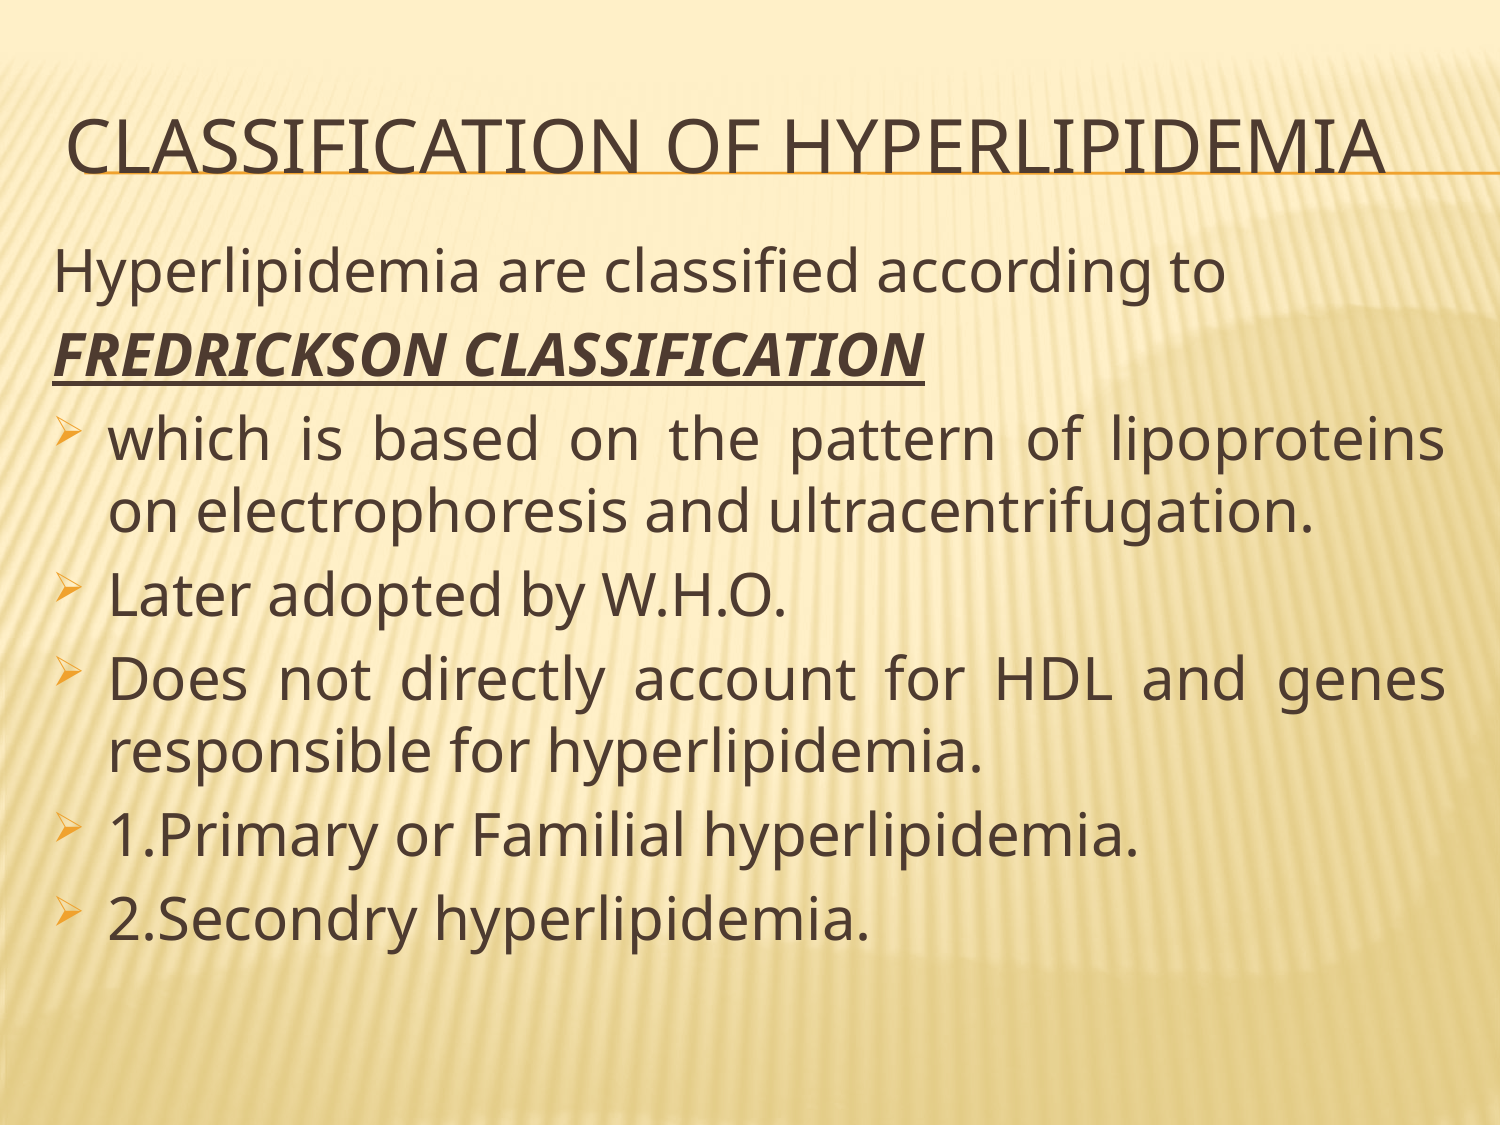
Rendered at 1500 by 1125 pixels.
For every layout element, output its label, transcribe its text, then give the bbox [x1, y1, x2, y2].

title Classification of hyperlipidemia [50, 75, 1475, 213]
list Hyperlipidemia are classified according to FREDRICKSON CLASSIFICATION which is based on the pattern of lipoproteins on electrophoresis and ultracentrifugation. Later adopted by W.H.O. Does not directly account for HDL and genes responsible for hyperlipidemia. 1.Primary or Familial hyperlipidemia. 2.Secondry hyperlipidemia. [37, 224, 1463, 968]
